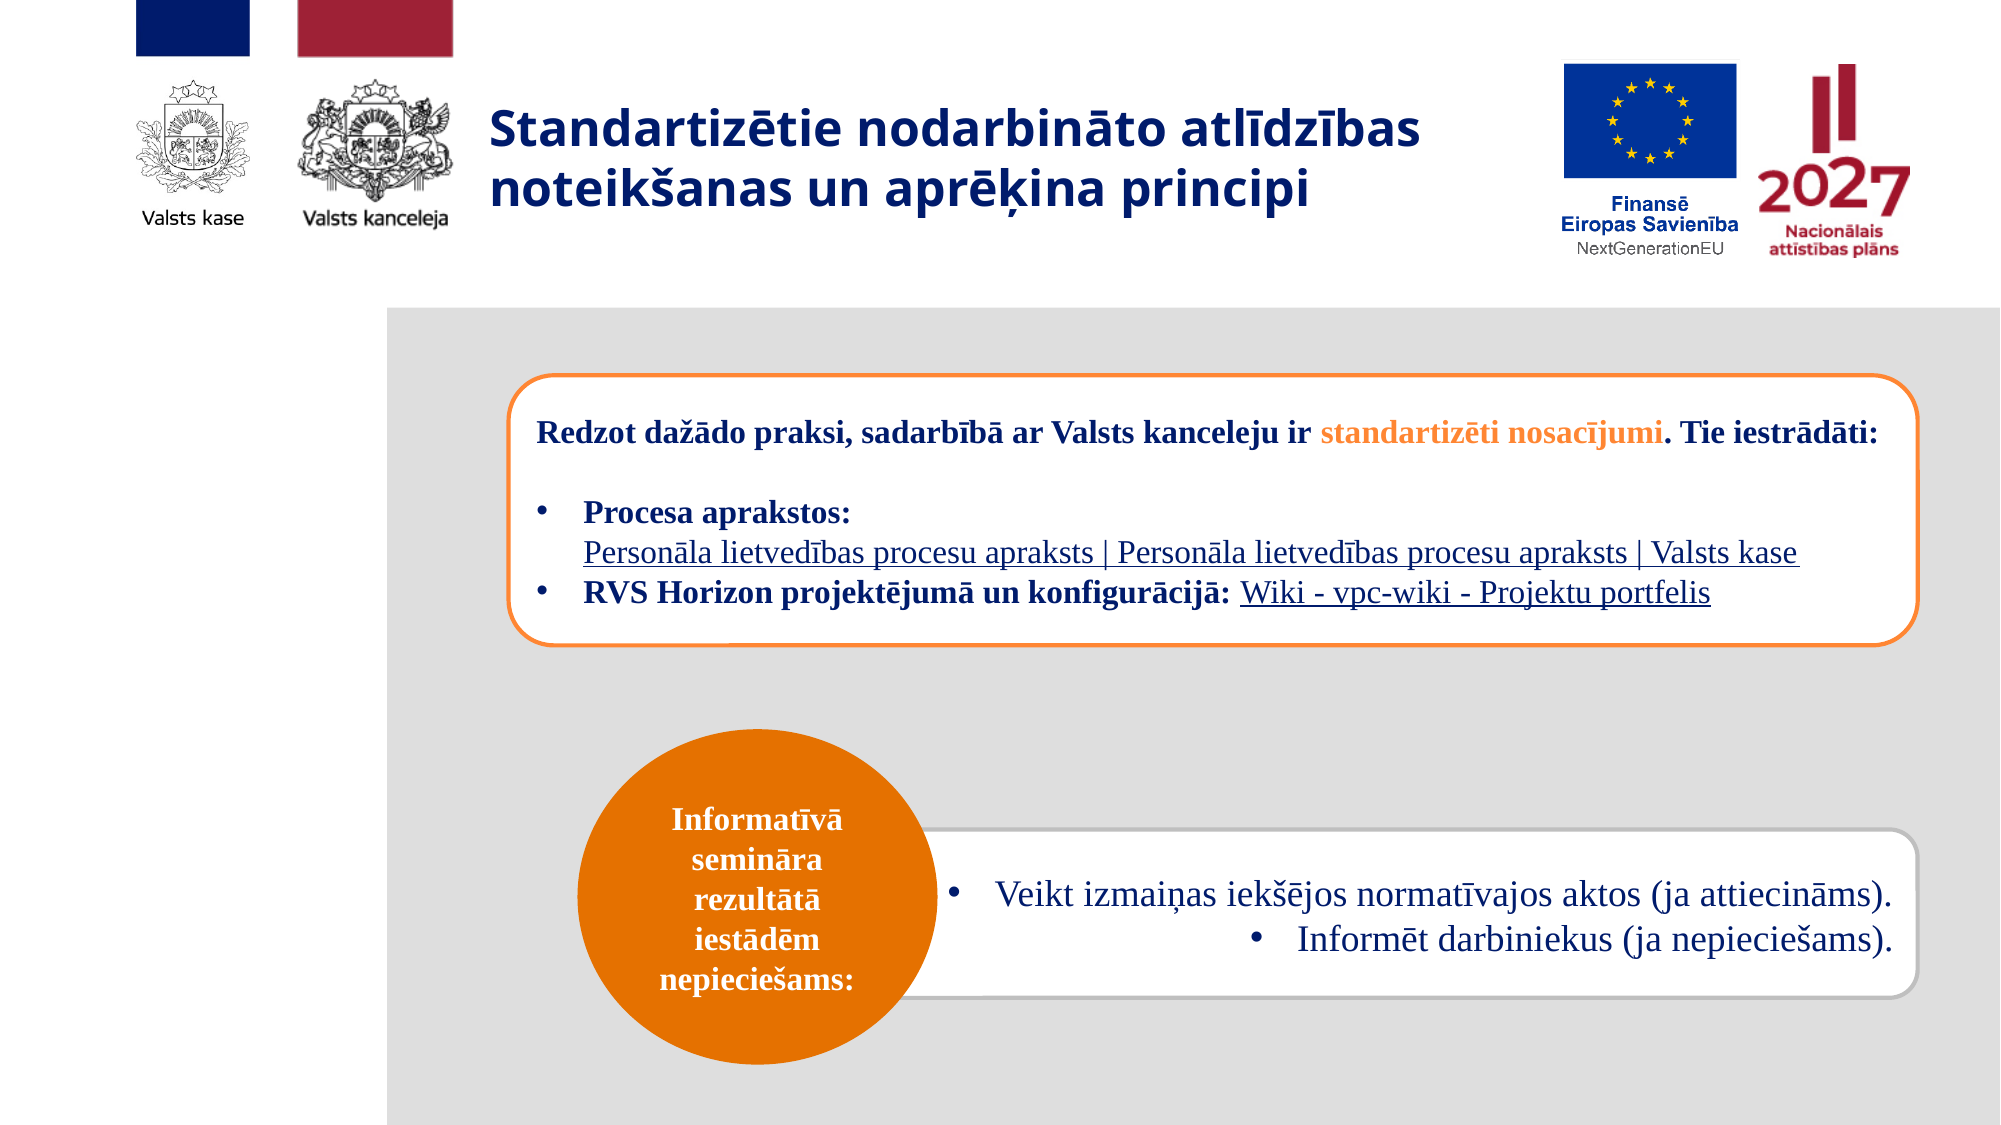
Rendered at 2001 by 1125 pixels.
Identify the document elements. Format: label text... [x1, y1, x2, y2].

picture [291, 0, 460, 237]
text_box Veikt izmaiņas iekšējos normatīvajos aktos (ja attiecināms). Informēt darbiniekus (ja nepieciešams). [901, 827, 1920, 1000]
picture [1758, 64, 1910, 258]
text_box Redzot dažādo praksi, sadarbībā ar Valsts kanceleju ir standartizēti nosacījumi. Tie iestrādāti: Procesa aprakstos: Personāla lietvedības procesu apraksts | Personāla lietvedības procesu apraksts | Valsts kase RVS Horizon projektējumā un konfigurācijā: Wiki - vpc-wiki - Projektu portfelis [506, 373, 1920, 648]
picture [1553, 49, 1747, 271]
text_box Informatīvā semināra rezultātā iestādēm nepieciešams: [577, 729, 938, 1065]
picture [136, 0, 250, 225]
text_box [385, 306, 2000, 1125]
title Standartizētie nodarbināto atlīdzības noteikšanas un aprēķina principi [473, 88, 1550, 260]
